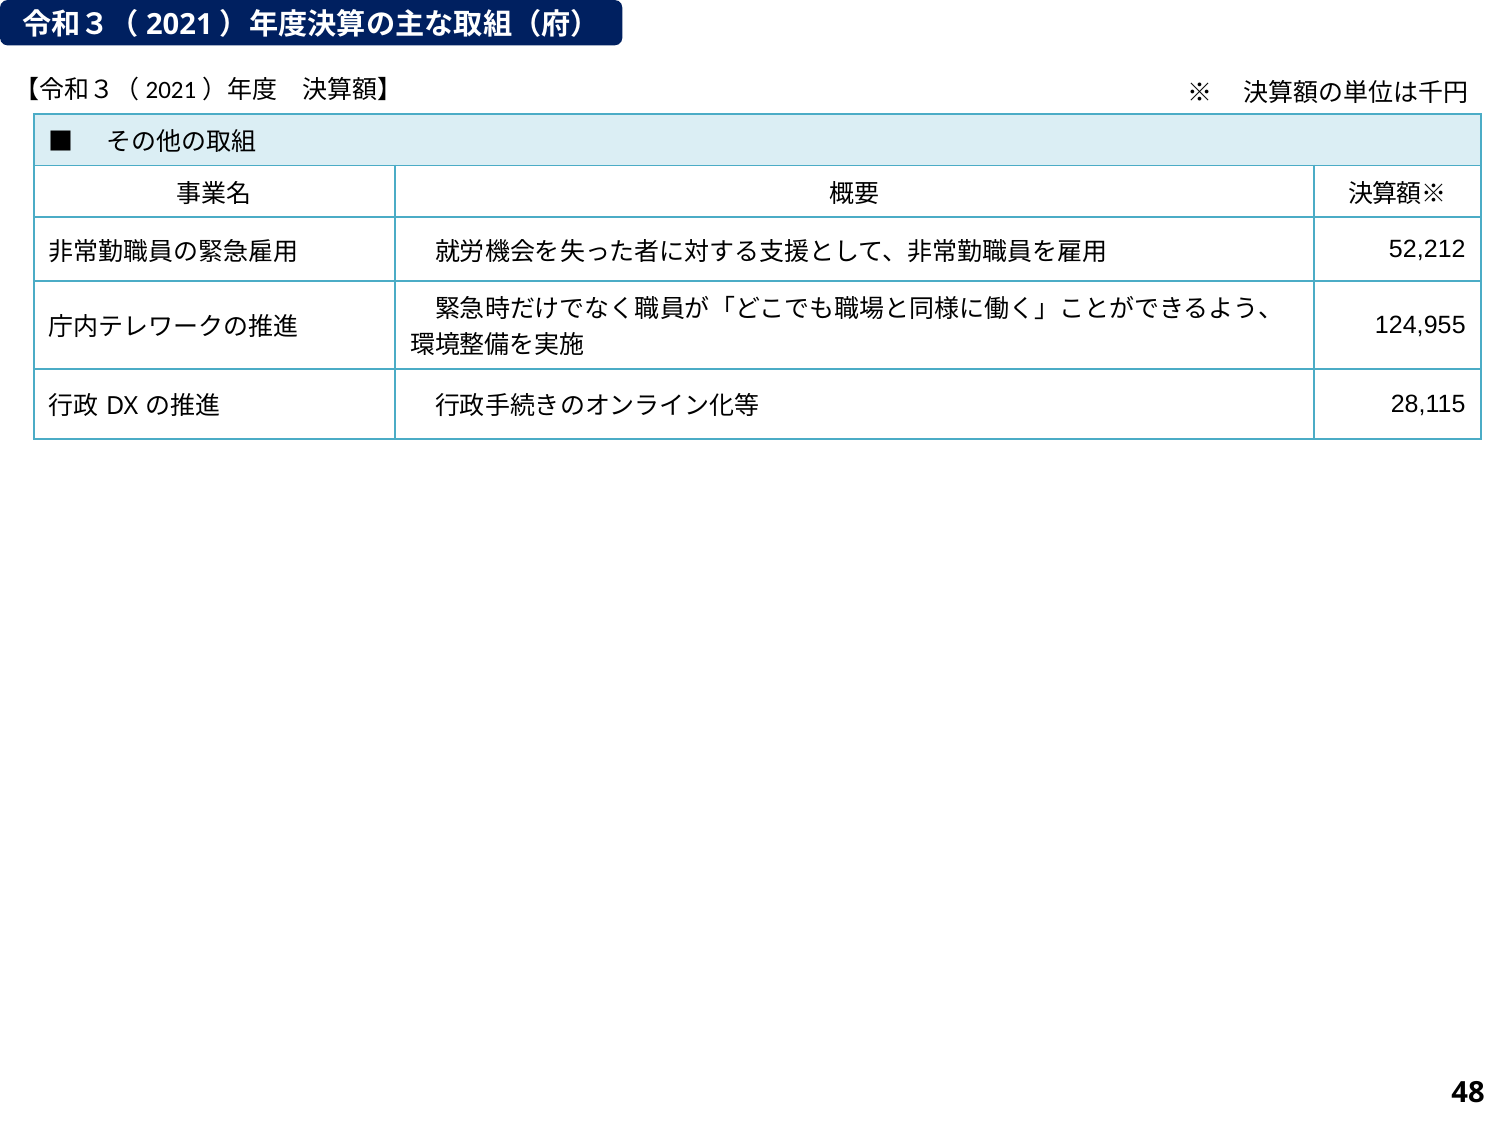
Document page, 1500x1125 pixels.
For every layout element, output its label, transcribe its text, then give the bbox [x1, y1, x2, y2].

text_box 【令和３（2021）年度 決算額】 [0, 65, 503, 111]
text_box ※ 決算額の単位は千円 [1173, 68, 1500, 114]
table_header ■ その他の取組 [35, 115, 1480, 165]
table_cell 行政DXの推進 [35, 370, 394, 438]
table_cell 事業名 [35, 166, 394, 216]
table_cell 概要 [396, 166, 1313, 216]
table_cell 決算額※ [1315, 166, 1480, 216]
table_cell 124,955 [1315, 282, 1480, 368]
table_cell 行政手続きのオンライン化等 [396, 370, 1313, 438]
table_cell 52,212 [1315, 218, 1480, 280]
text_box 令和３（2021）年度決算の主な取組（府） [0, 0, 625, 48]
table_cell 就労機会を失った者に対する支援として、非常勤職員を雇用 [396, 218, 1313, 280]
table_cell 緊急時だけでなく職員が「どこでも職場と同様に働く」ことができるよう、環境整備を実施 [396, 282, 1313, 368]
table_cell 庁内テレワークの推進 [35, 282, 394, 368]
table_cell 非常勤職員の緊急雇用 [35, 218, 394, 280]
table_cell 28,115 [1315, 370, 1480, 438]
text_box 106 [1162, 1063, 1500, 1124]
